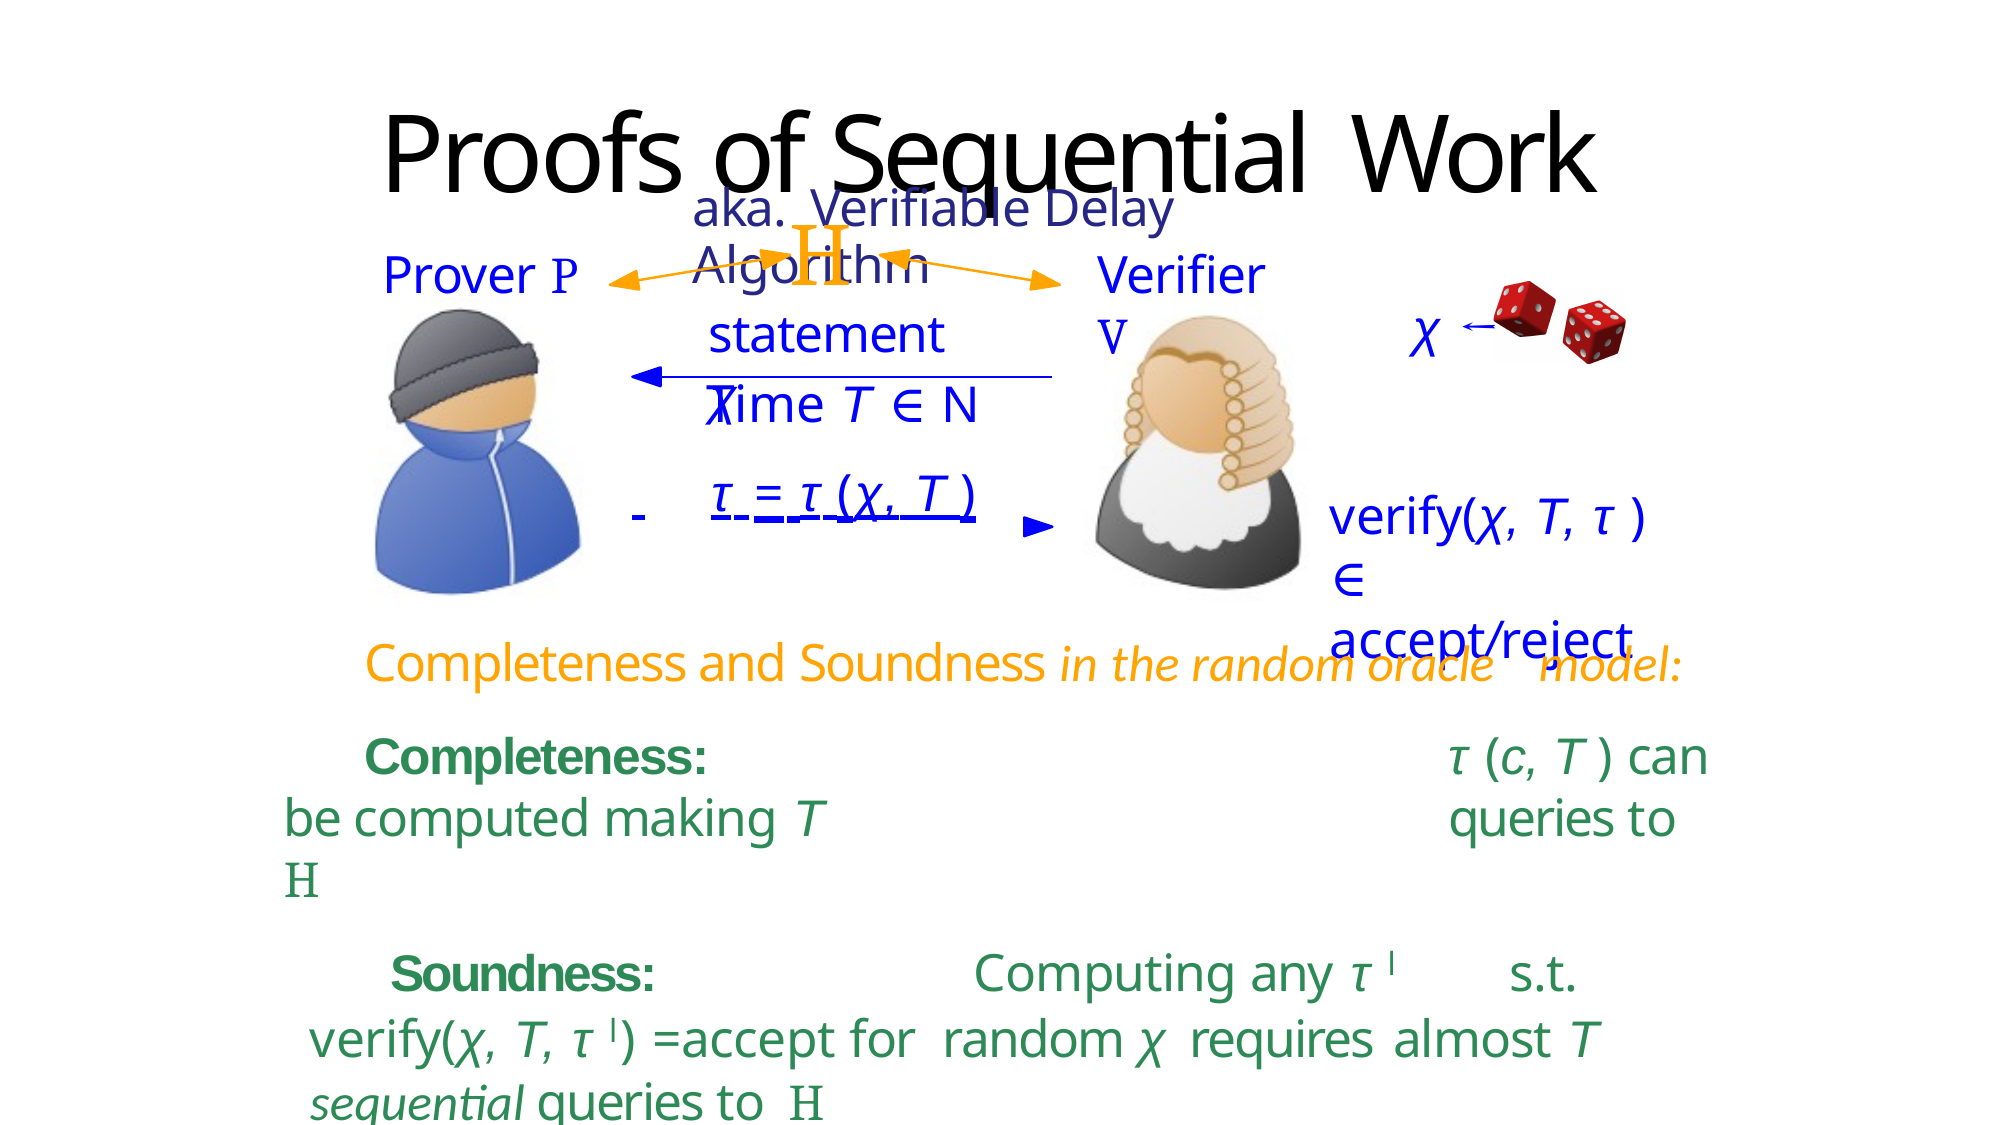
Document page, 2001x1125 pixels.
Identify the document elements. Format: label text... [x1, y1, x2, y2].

text_box [1024, 522, 1053, 537]
text_box Completeness and Soundness in the random oracle model: Completeness: τ (c, T ) can be computed making T queries to H Soundness: Computing any τ l s.t. verify(χ, T, τ l) =accept for random χ requires almost T sequential queries to H massive parallelism useless to generate valid proof faster ⇒ prover must make almost T sequential queries ∼ T time [281, 629, 1724, 1125]
text_box [760, 250, 790, 269]
text_box [1030, 271, 1060, 290]
text_box χ ← [1410, 295, 1514, 358]
text_box [1083, 301, 1322, 602]
text_box Time T ∈ N τ = τ (χ, T ) [630, 370, 1055, 522]
text_box Prover P [380, 241, 581, 304]
text_box [879, 250, 910, 269]
text_box verify(χ, T, τ ) ∈ accept/reject [1328, 482, 1684, 629]
text_box statement χ [707, 300, 978, 370]
text_box Verifier V [1095, 241, 1305, 366]
text_box aka. Verifiable Delay Algorithm [690, 180, 1383, 294]
text_box [609, 271, 640, 290]
text_box [1493, 281, 1626, 364]
title Proofs of Sequential Work [373, 57, 1927, 246]
text_box [372, 297, 593, 607]
text_box H [788, 194, 869, 300]
